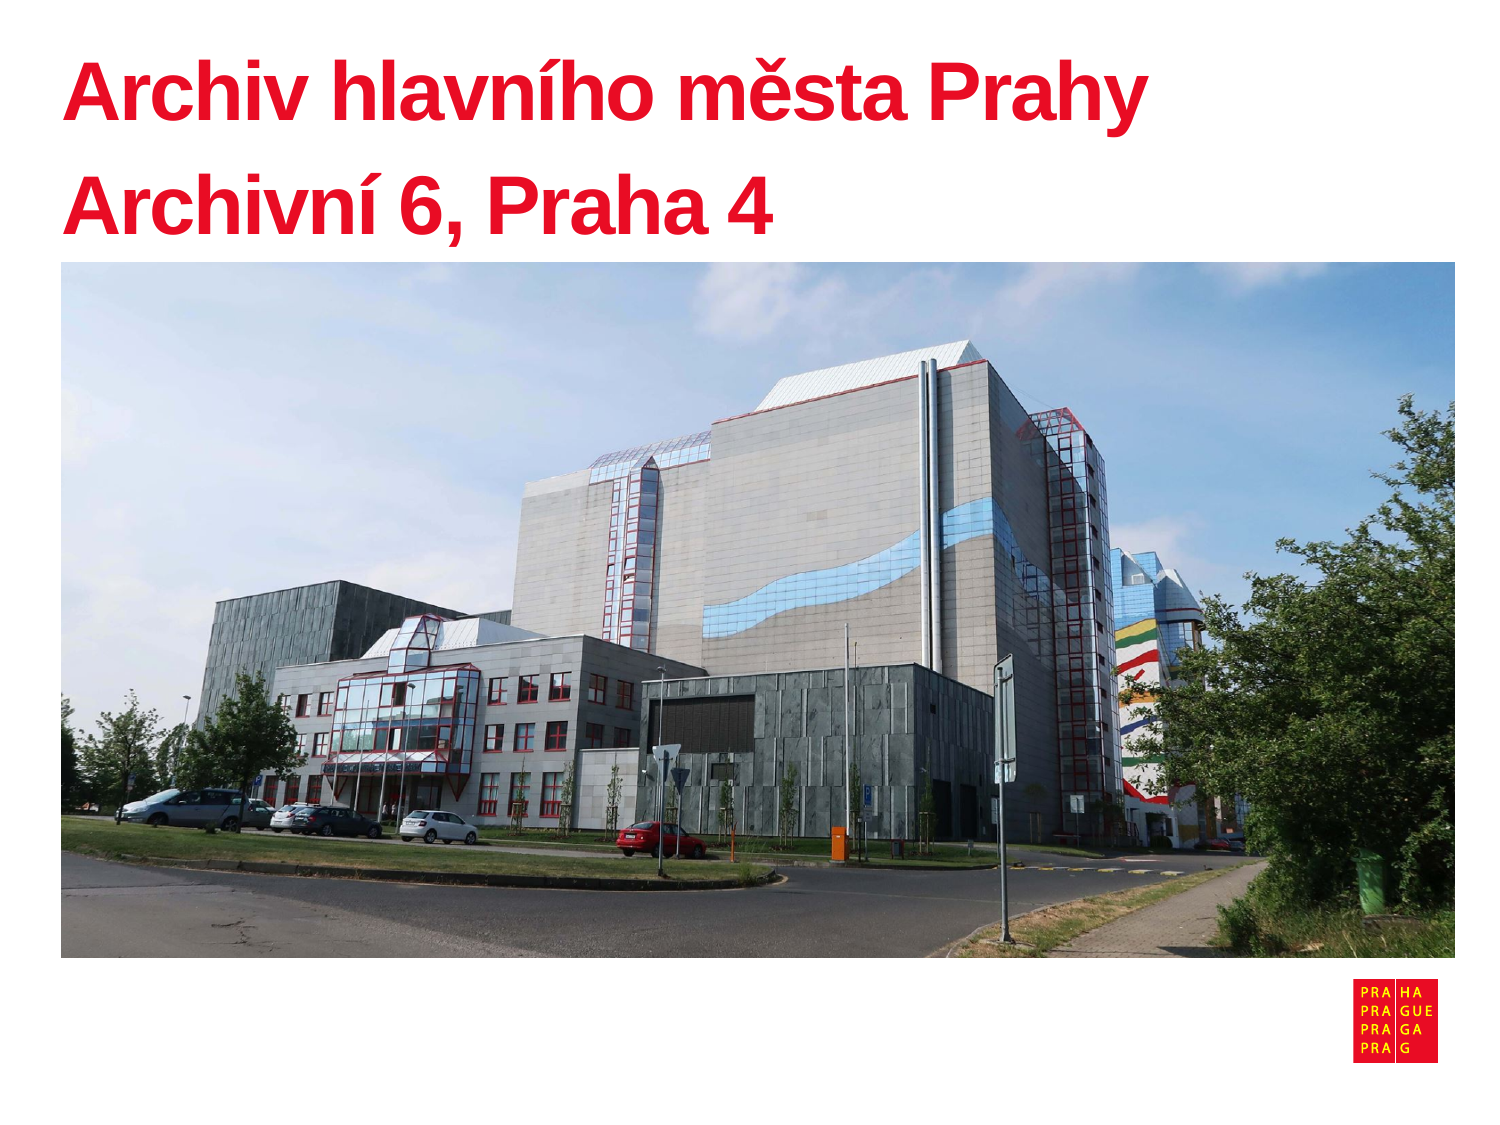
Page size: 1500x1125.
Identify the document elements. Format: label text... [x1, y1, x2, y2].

title Archiv hlavního města Prahy Archivní 6, Praha 4 [61, 22, 1436, 225]
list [61, 262, 1455, 958]
